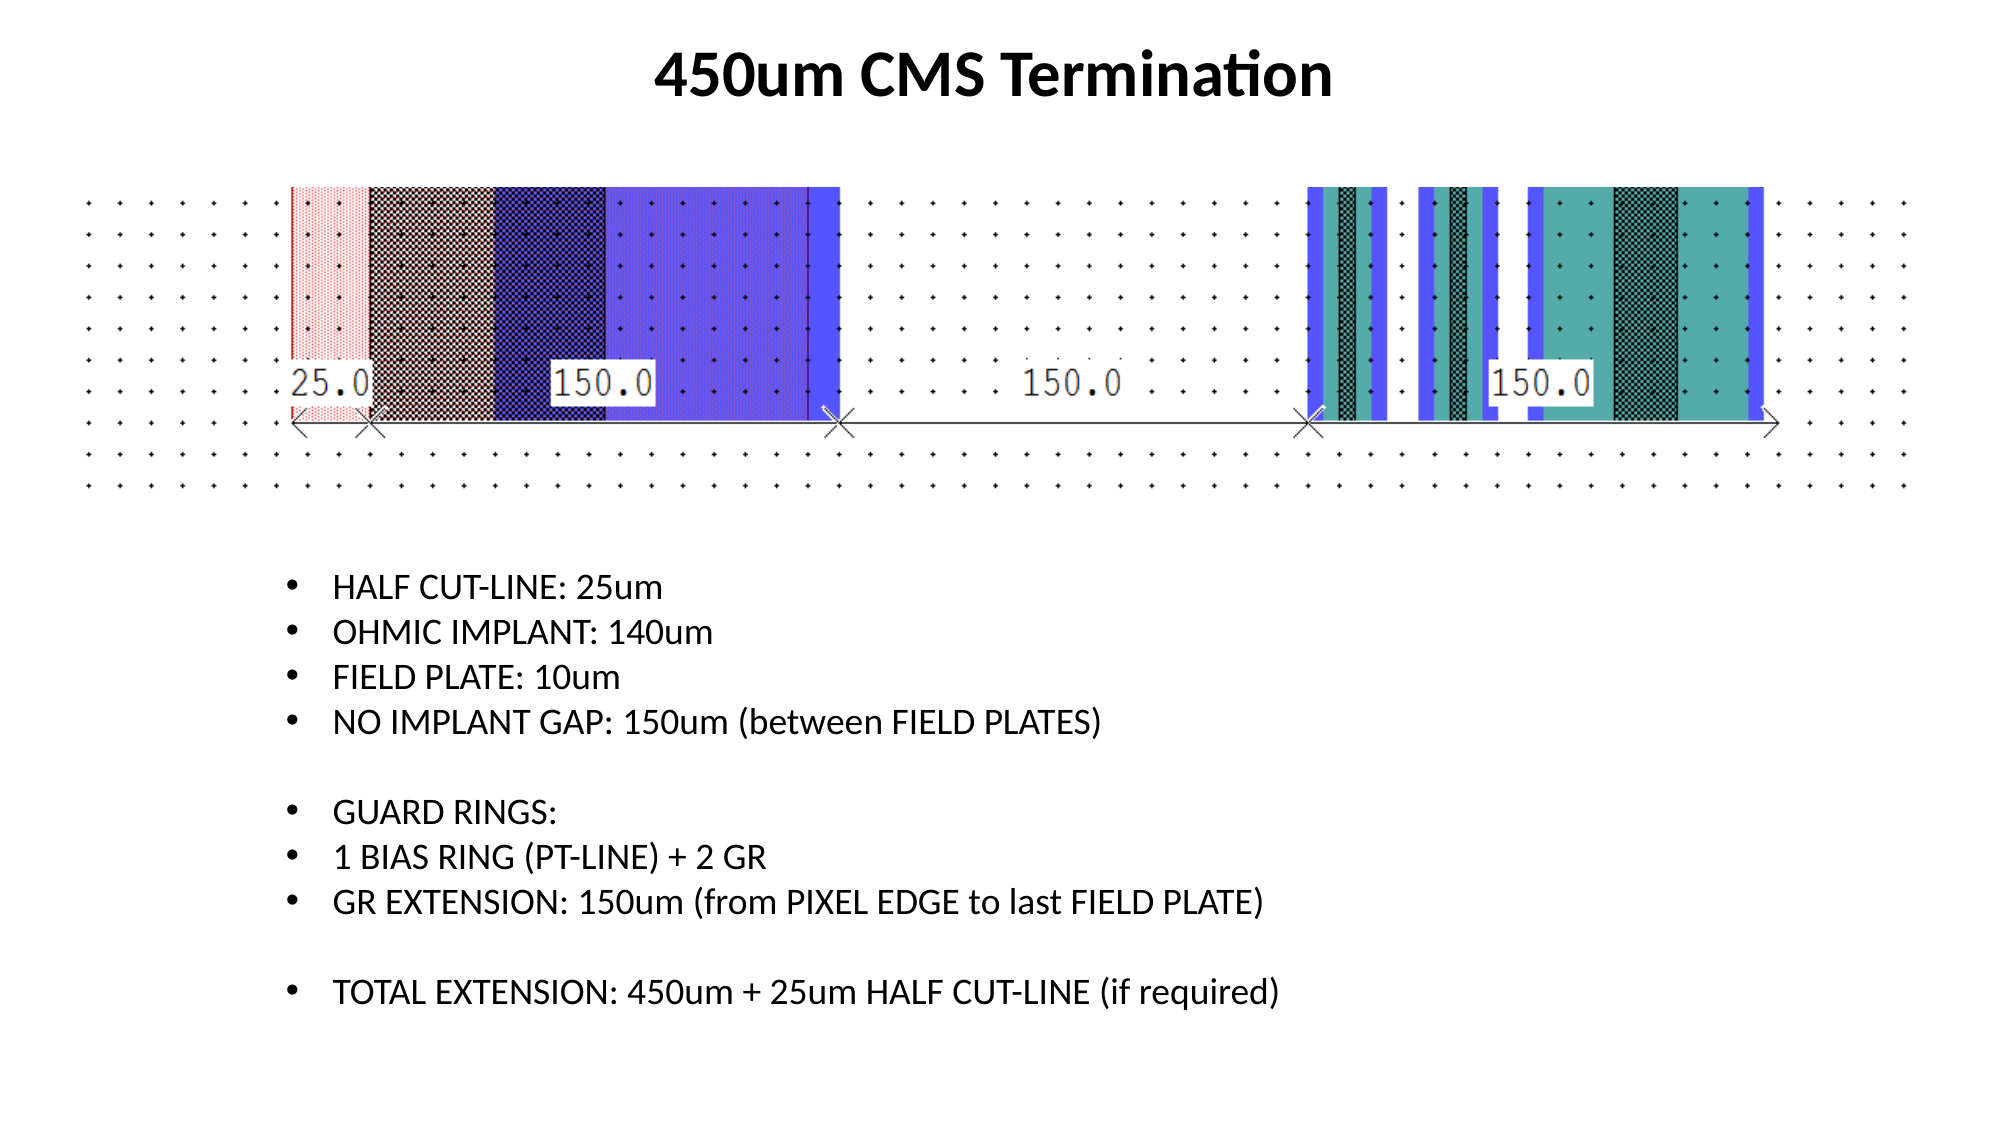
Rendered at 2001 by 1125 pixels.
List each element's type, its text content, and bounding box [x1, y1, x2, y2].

text_box 450um CMS Termination [639, 22, 1350, 117]
picture [79, 187, 1908, 512]
text_box HALF CUT-LINE: 25um OHMIC IMPLANT: 140um FIELD PLATE: 10um NO IMPLANT GAP: 150um (between FIELD PLATES) GUARD RINGS: 1 BIAS RING (PT-LINE) + 2 GR GR EXTENSION: 150um (from PIXEL EDGE to last FIELD PLATE) TOTAL EXTENSION: 450um + 25um HALF CUT-LINE (if required) [271, 554, 1297, 1020]
